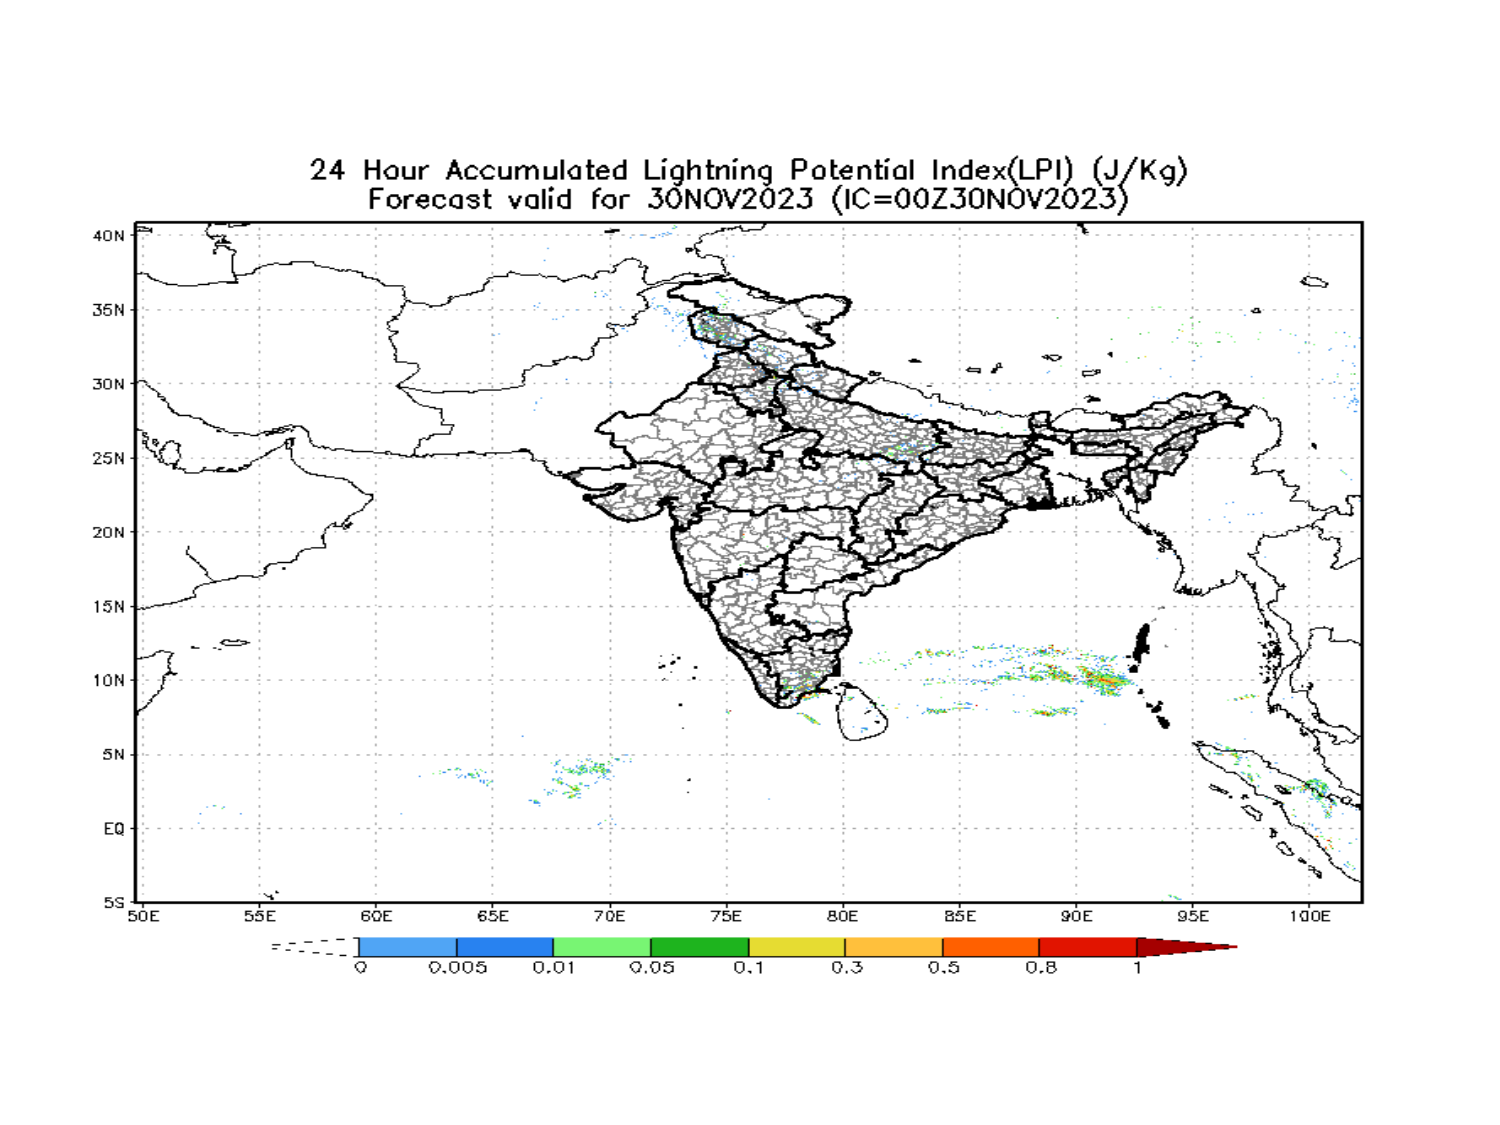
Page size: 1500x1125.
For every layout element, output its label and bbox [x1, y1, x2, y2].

picture [74, 149, 1426, 976]
